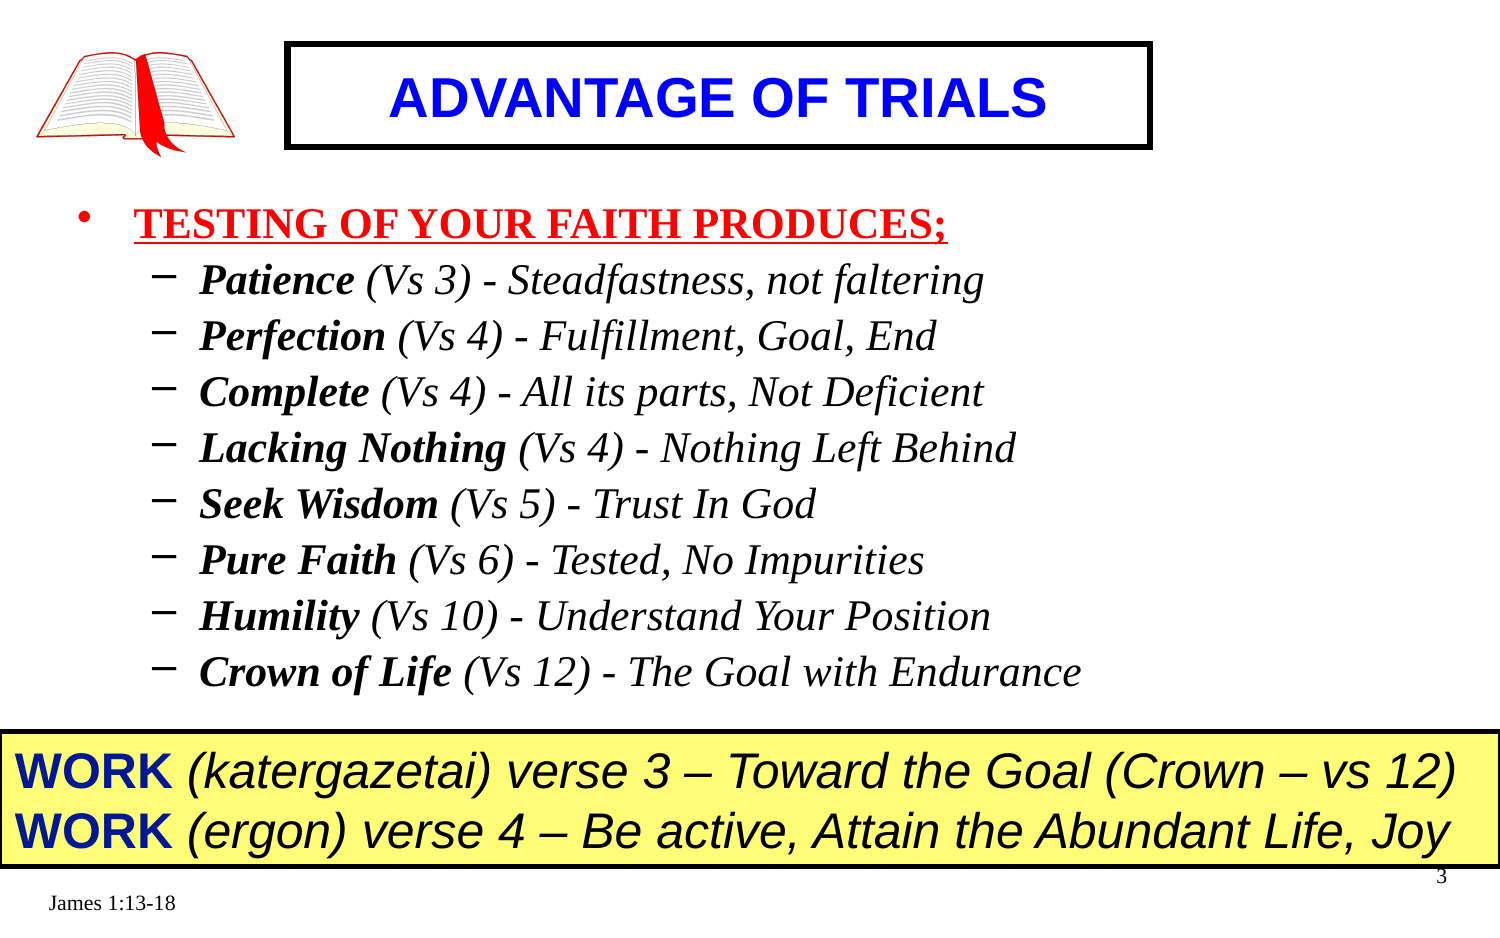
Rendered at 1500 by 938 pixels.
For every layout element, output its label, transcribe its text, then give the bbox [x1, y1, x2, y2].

text_box ADVANTAGE OF TRIALS [287, 43, 1150, 147]
picture [36, 52, 235, 157]
footer James 1:13-18 [0, 881, 226, 938]
text_box TESTING OF YOUR FAITH PRODUCES; Patience (Vs 3) - Steadfastness, not faltering Perfection (Vs 4) - Fulfillment, Goal, End Complete (Vs 4) - All its parts, Not Deficient Lacking Nothing (Vs 4) - Nothing Left Behind Seek Wisdom (Vs 5) - Trust In God Pure Faith (Vs 6) - Tested, No Impurities Humility (Vs 10) - Understand Your Position Crown of Life (Vs 12) - The Goal with Endurance [62, 193, 1425, 731]
slide_number 3 [1387, 867, 1463, 917]
text_box WORK (katergazetai) verse 3 – Toward the Goal (Crown – vs 12) WORK (ergon) verse 4 – Be active, Attain the Abundant Life, Joy [0, 731, 1500, 867]
